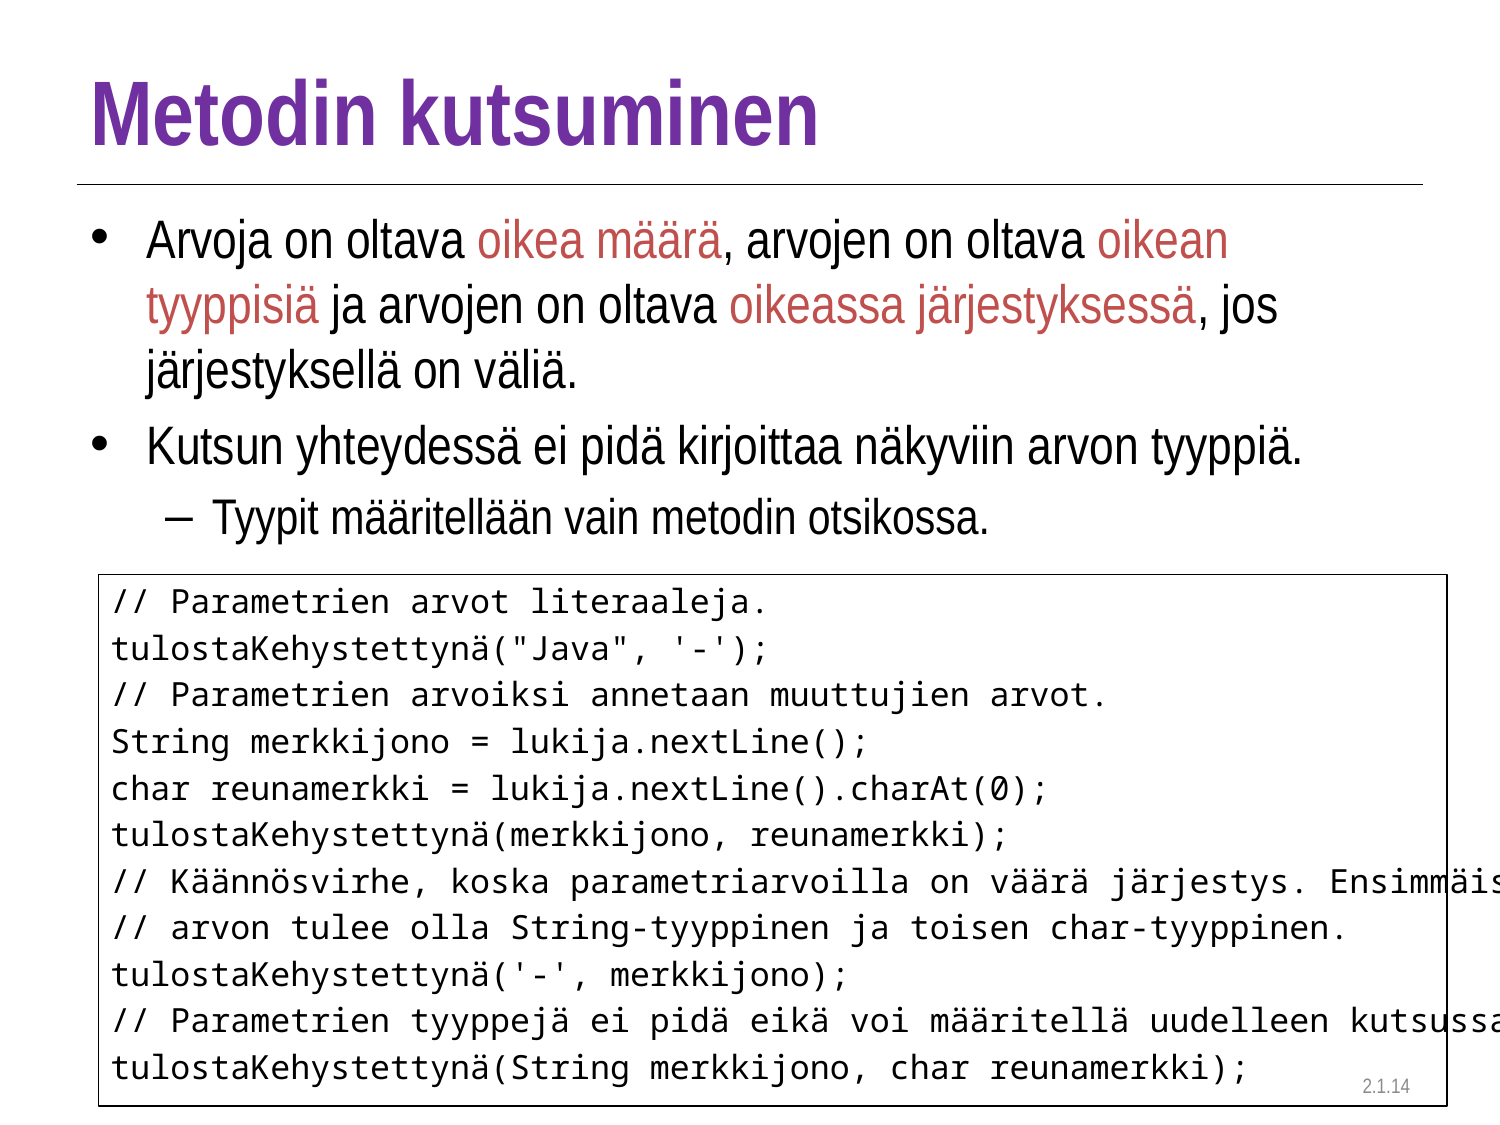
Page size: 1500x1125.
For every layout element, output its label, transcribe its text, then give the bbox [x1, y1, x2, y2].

list Arvoja on oltava oikea määrä, arvojen on oltava oikean tyyppisiä ja arvojen on oltava oikeassa järjestyksessä, jos järjestyksellä on väliä. Kutsun yhteydessä ei pidä kirjoittaa näkyviin arvon tyyppiä. Tyypit määritellään vain metodin otsikossa. [75, 196, 1425, 1071]
title Metodin kutsuminen [75, 45, 1425, 173]
text_box // Parametrien arvot literaaleja. tulostaKehystettynä("Java", '-'); // Parametrien arvoiksi annetaan muuttujien arvot. String merkkijono = lukija.nextLine(); char reunamerkki = lukija.nextLine().charAt(0); tulostaKehystettynä(merkkijono, reunamerkki); // Käännösvirhe, koska parametriarvoilla on väärä järjestys. Ensimmäisen // arvon tulee olla String-tyyppinen ja toisen char-tyyppinen. tulostaKehystettynä('-', merkkijono); // Parametrien tyyppejä ei pidä eikä voi määritellä uudelleen kutsussa. tulostaKehystettynä(String merkkijono, char reunamerkki); [98, 574, 1447, 1106]
